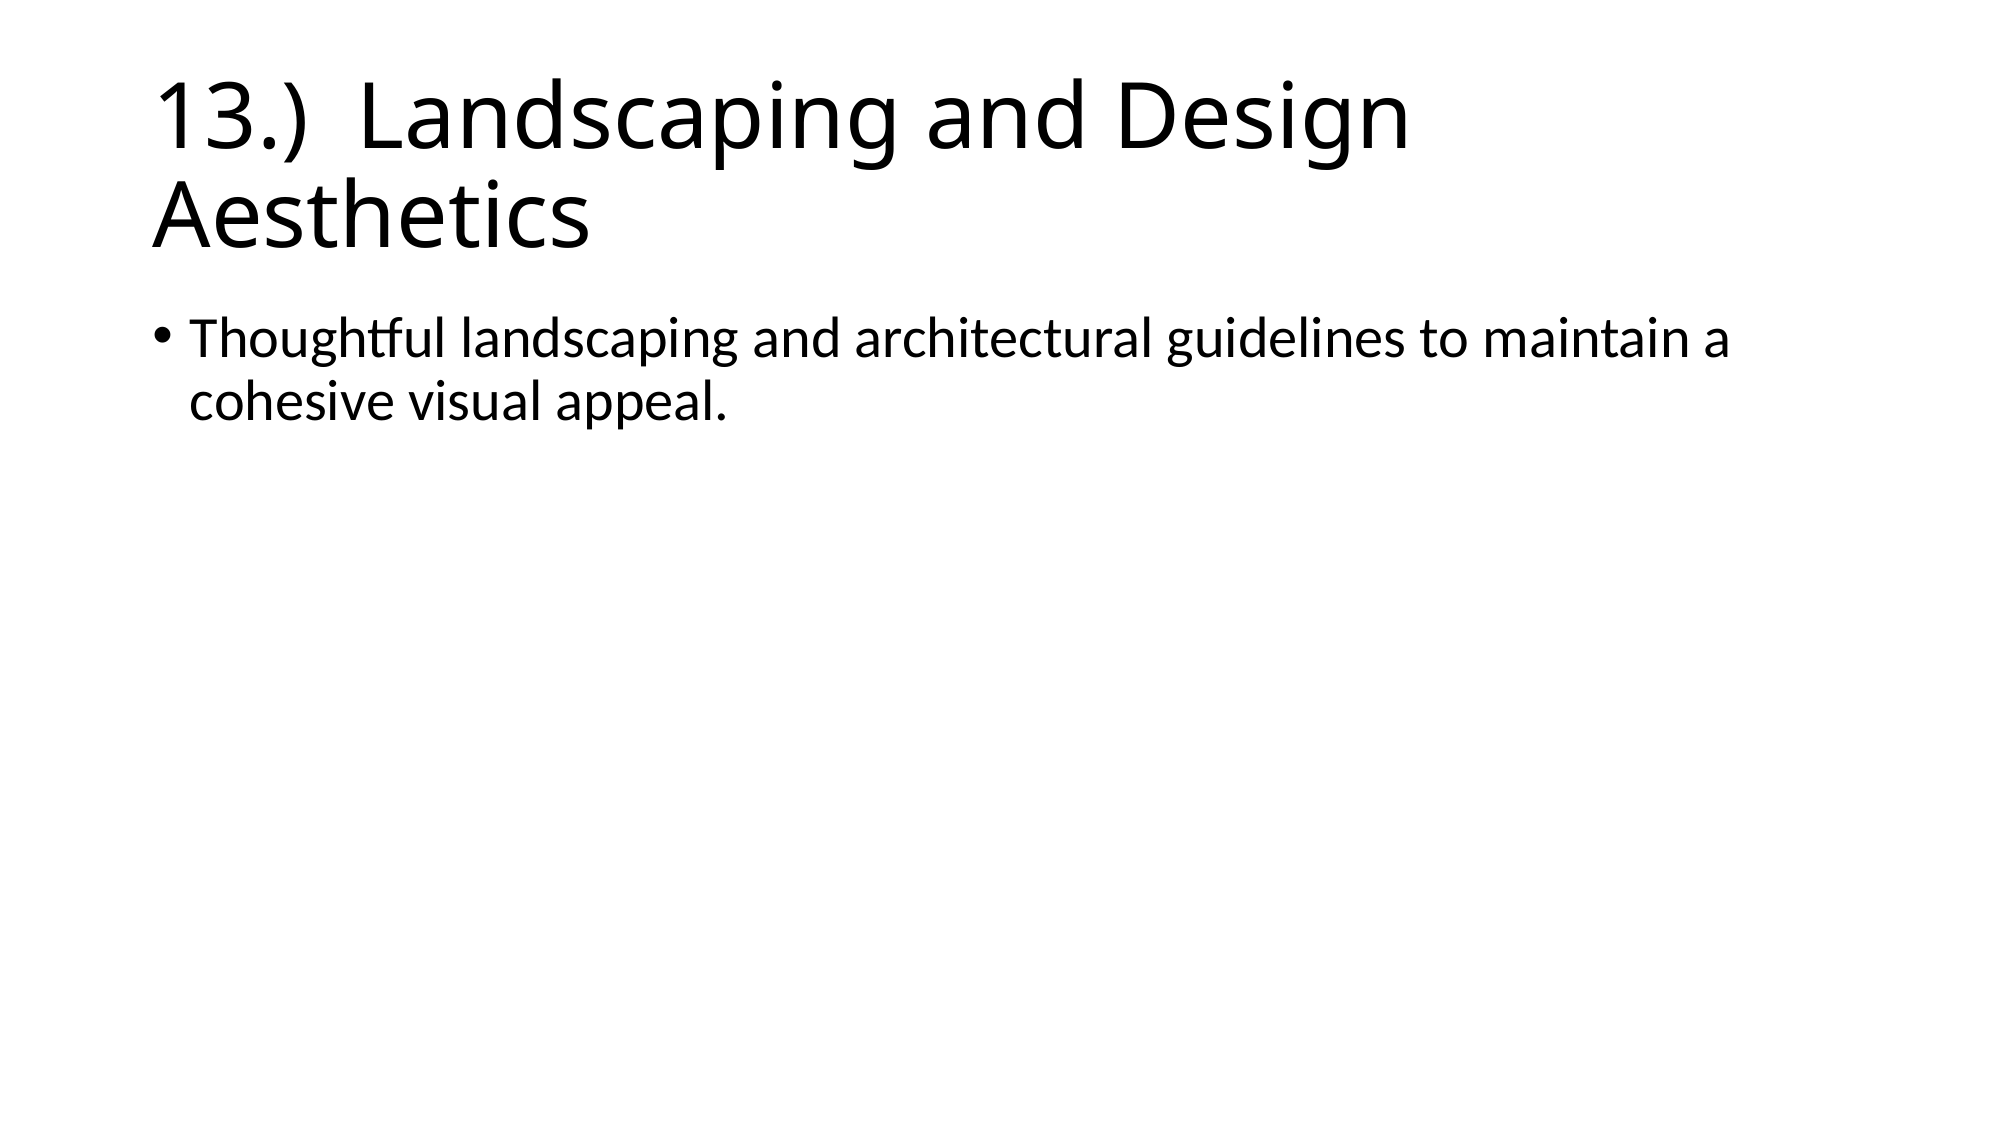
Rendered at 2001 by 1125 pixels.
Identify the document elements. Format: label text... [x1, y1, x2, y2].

list Thoughtful landscaping and architectural guidelines to maintain a cohesive visual appeal. [137, 299, 1863, 1014]
title 13.) Landscaping and Design Aesthetics [137, 59, 1863, 278]
